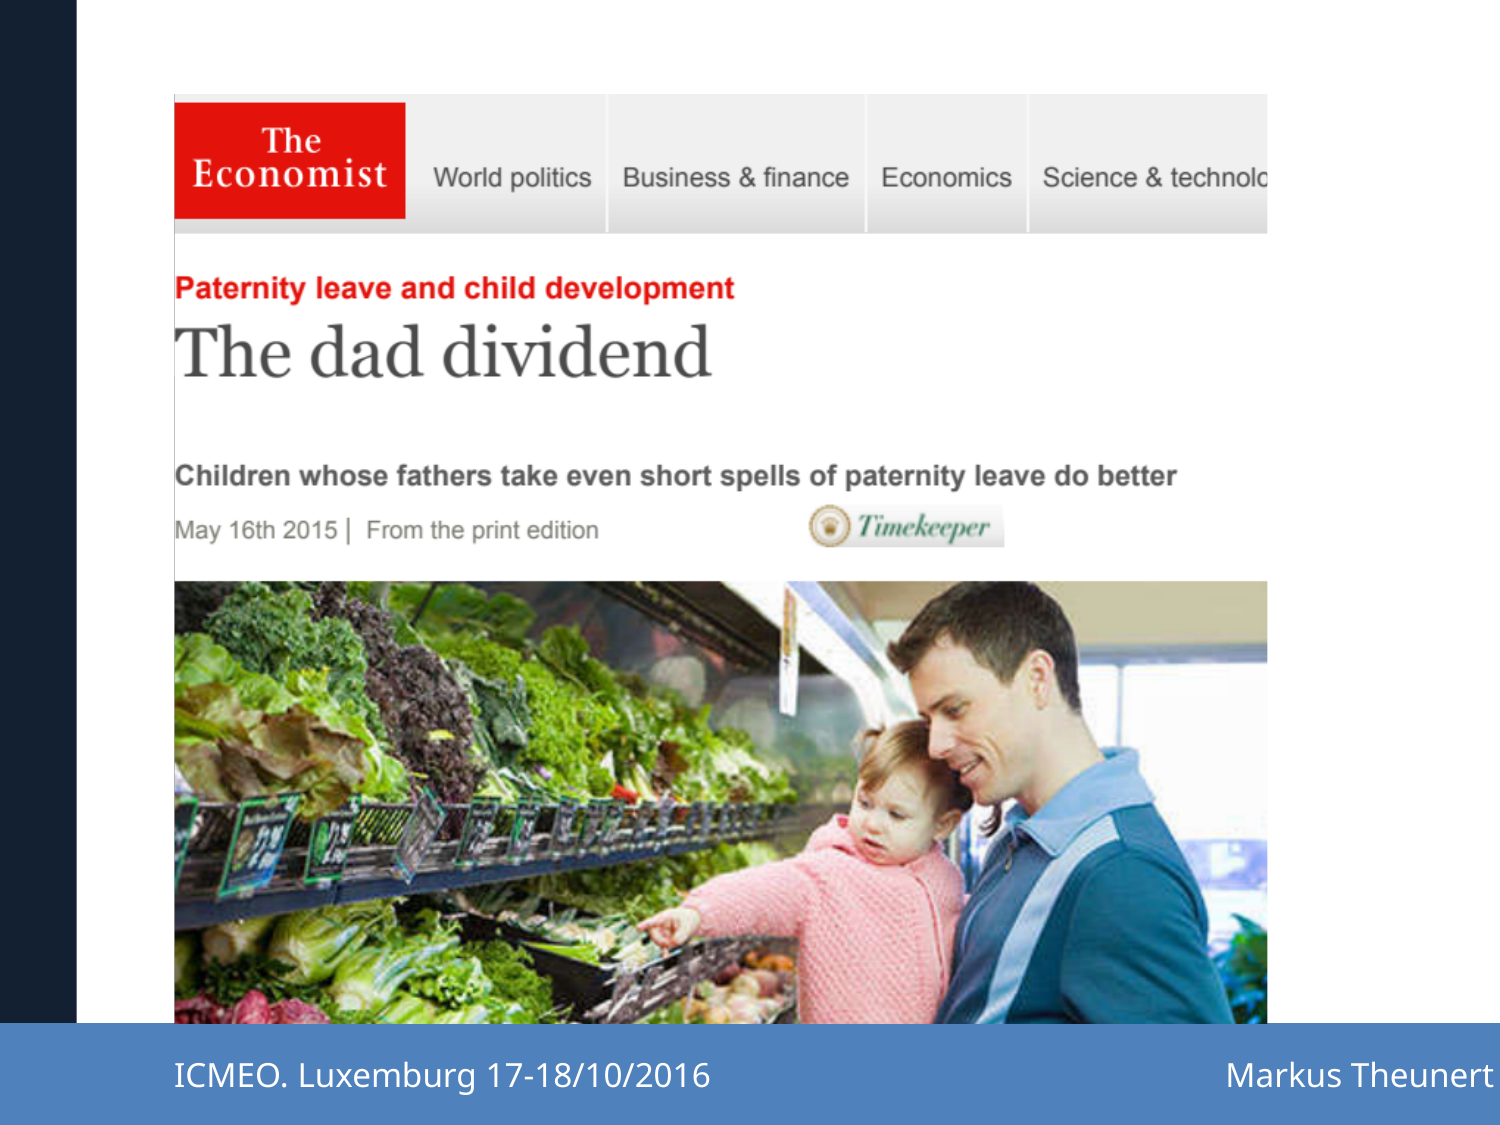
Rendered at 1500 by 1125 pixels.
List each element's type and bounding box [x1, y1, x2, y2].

picture [1164, 1016, 1189, 1024]
picture [1239, 996, 1247, 1002]
picture [156, 94, 1268, 1024]
